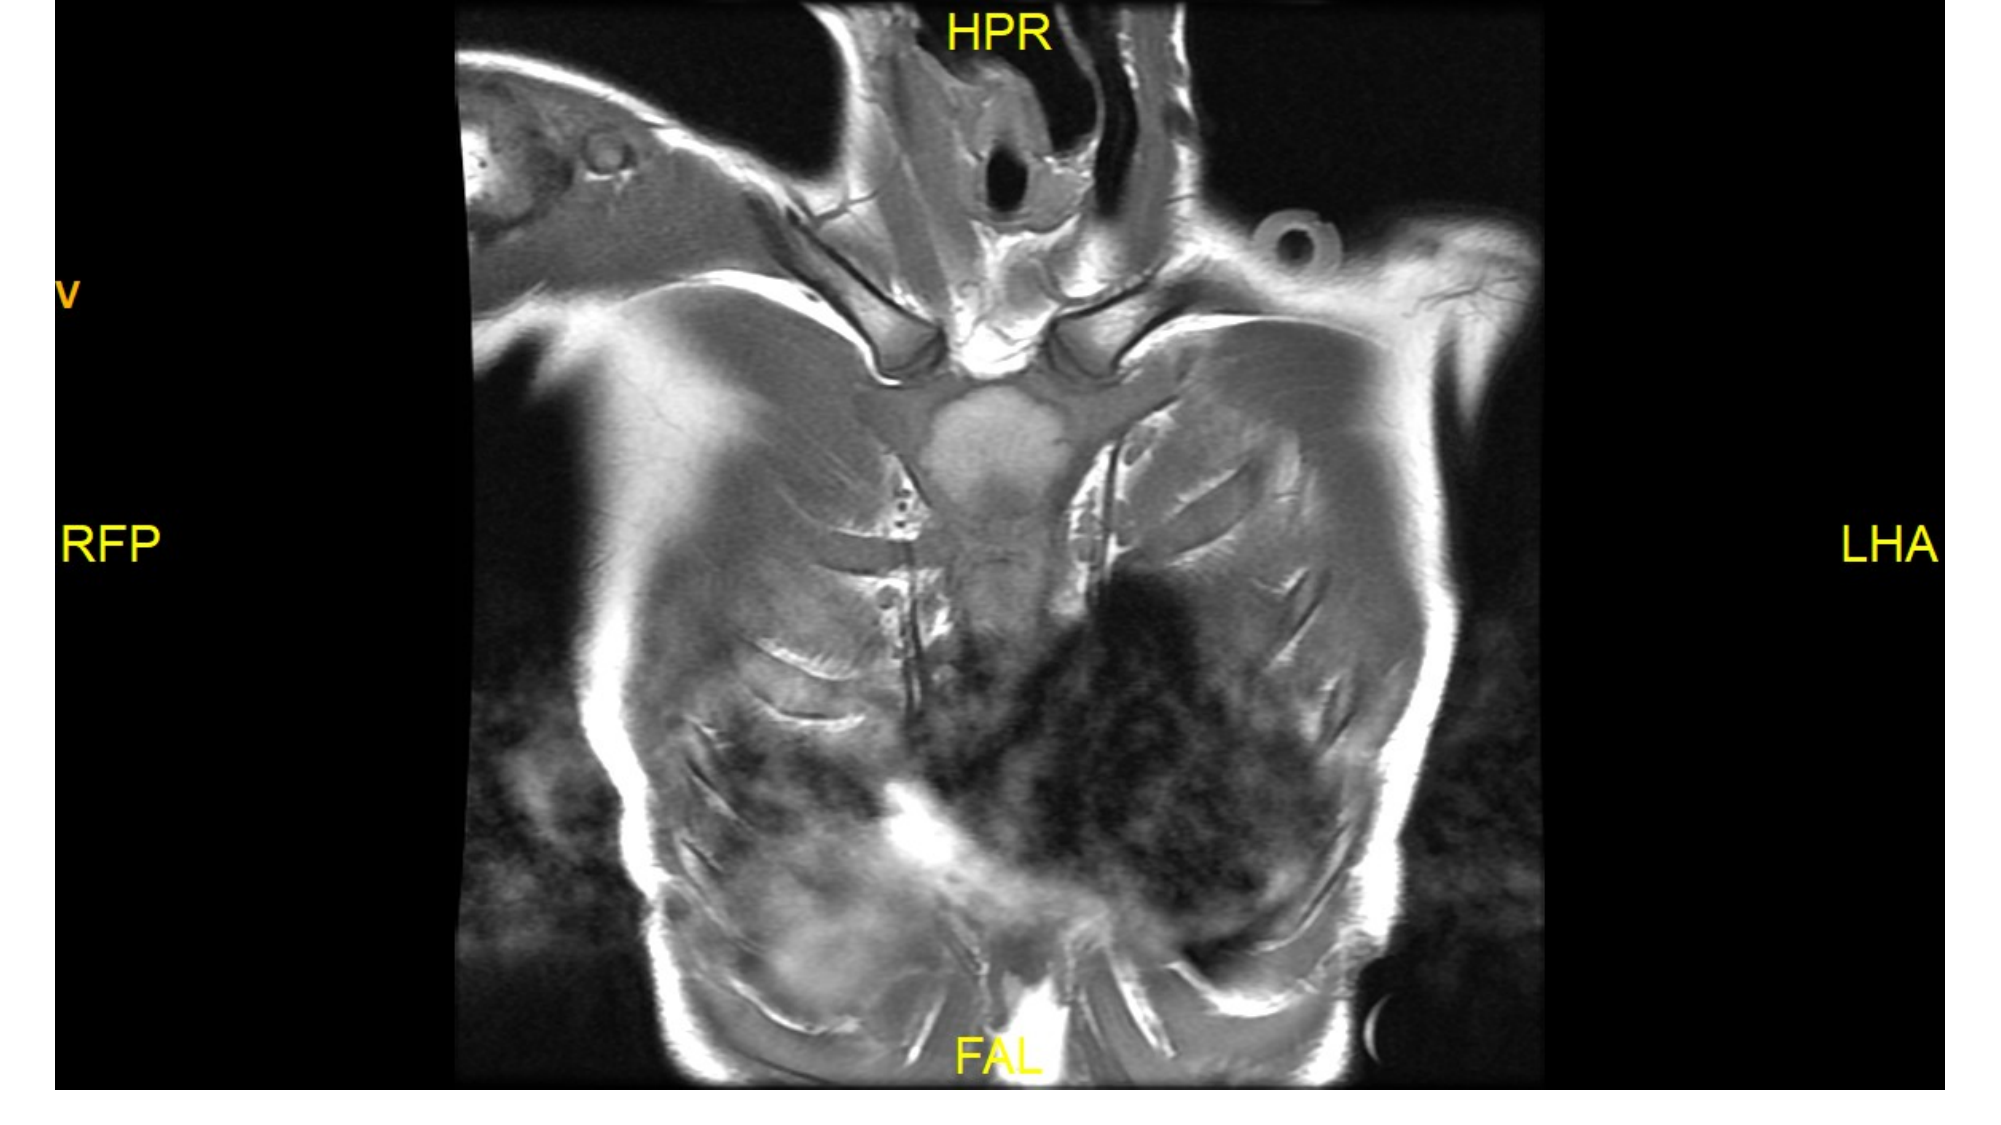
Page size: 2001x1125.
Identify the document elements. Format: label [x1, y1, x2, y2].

list [55, 0, 1945, 1090]
